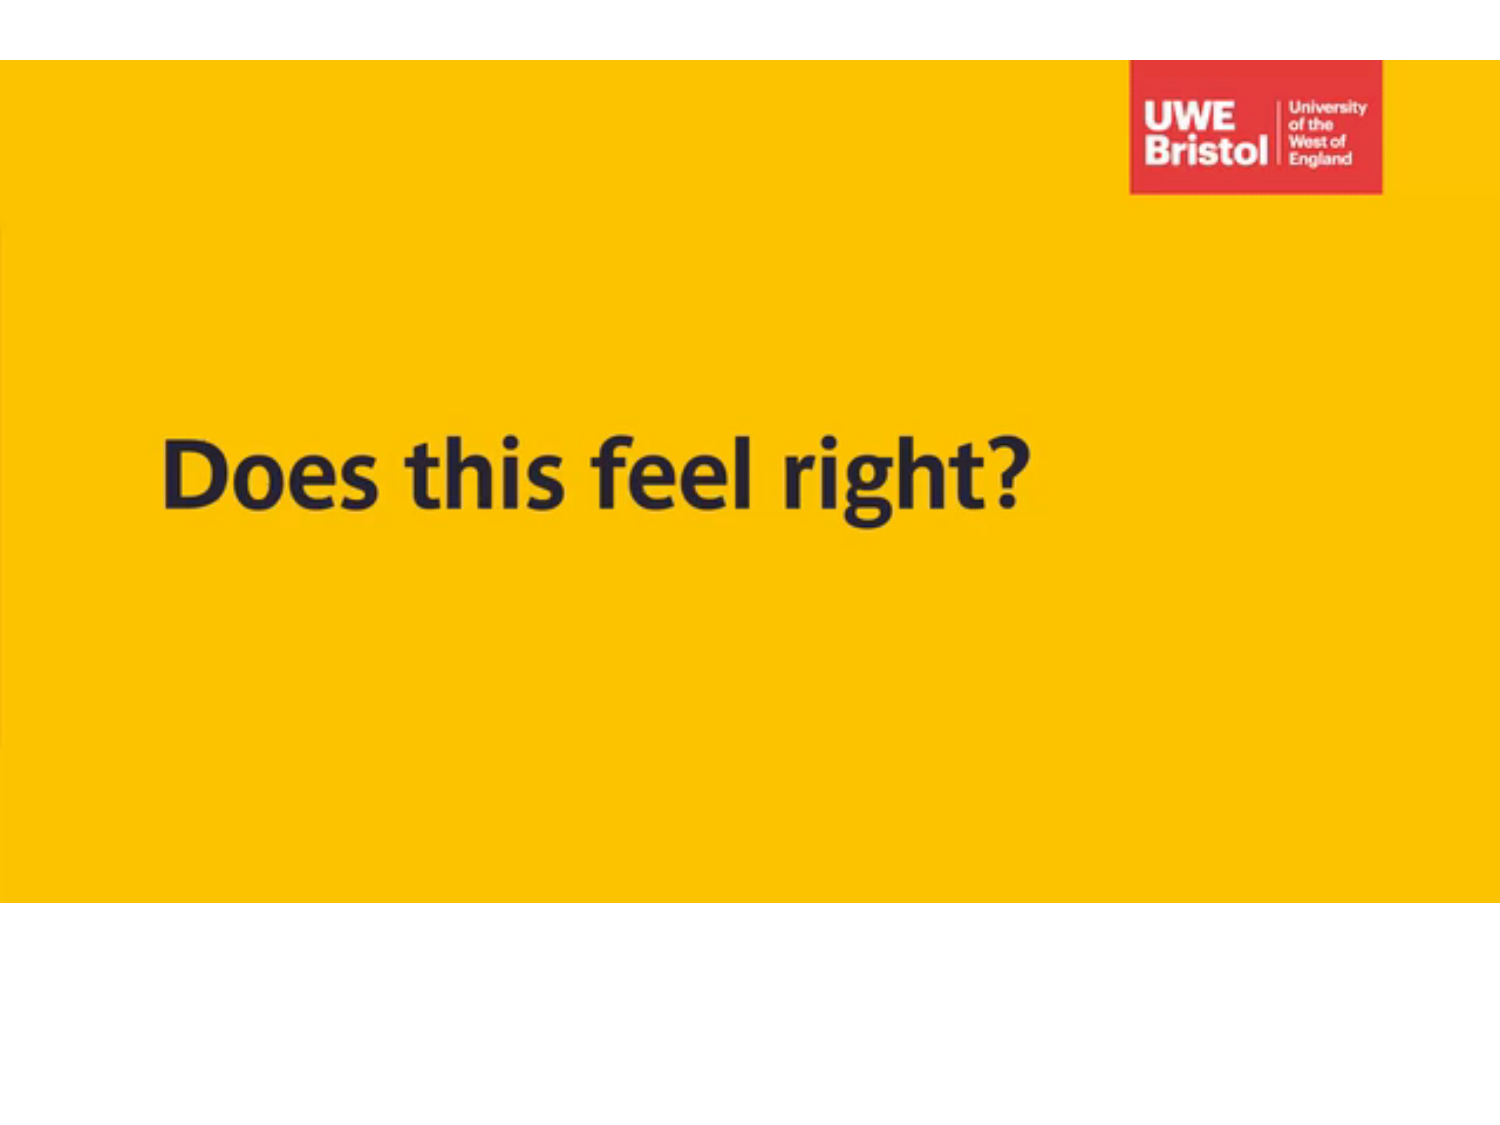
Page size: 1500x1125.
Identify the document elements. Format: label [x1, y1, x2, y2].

list [0, 59, 1500, 904]
